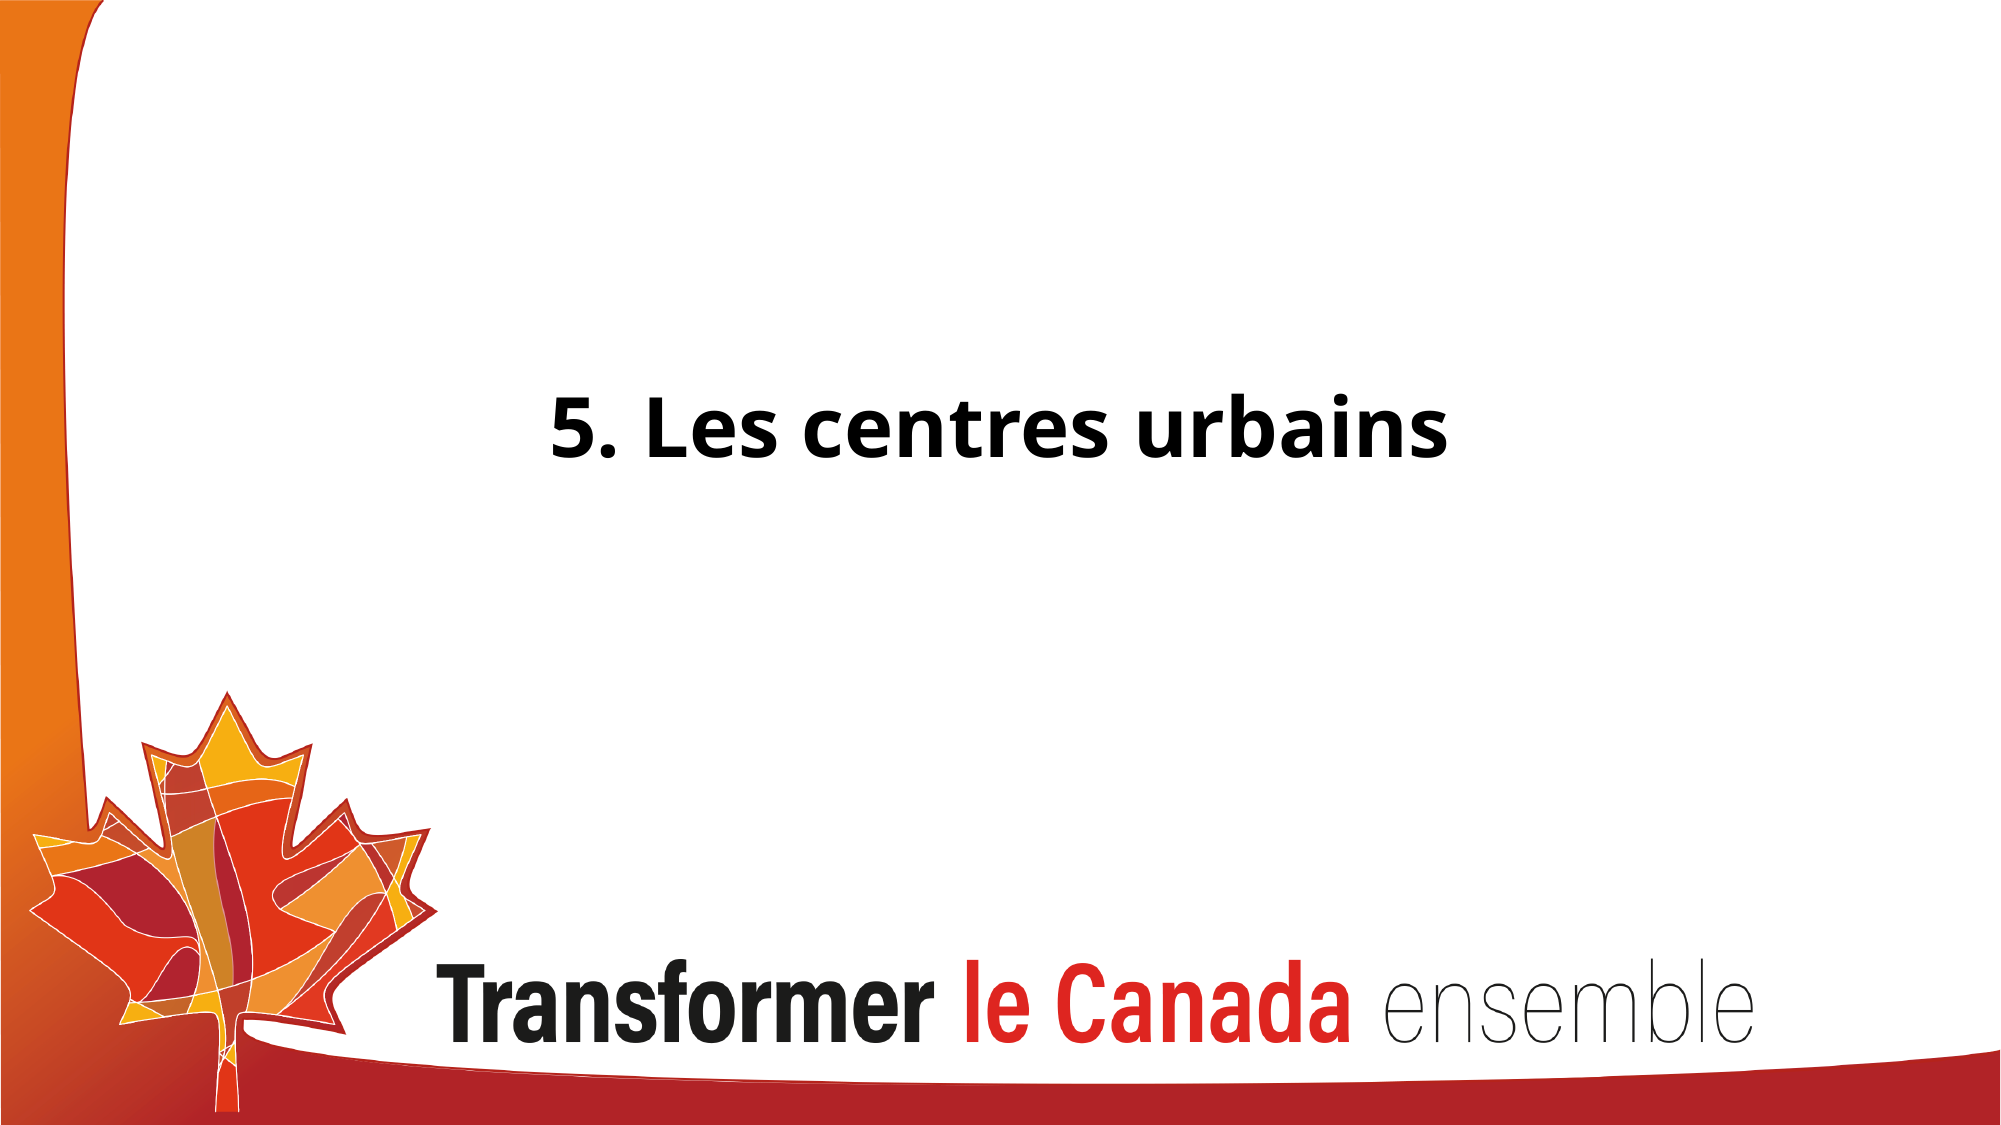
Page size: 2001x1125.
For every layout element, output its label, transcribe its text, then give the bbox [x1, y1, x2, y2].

list 5. Les centres urbains [404, 366, 1596, 667]
picture [0, 0, 2001, 1125]
